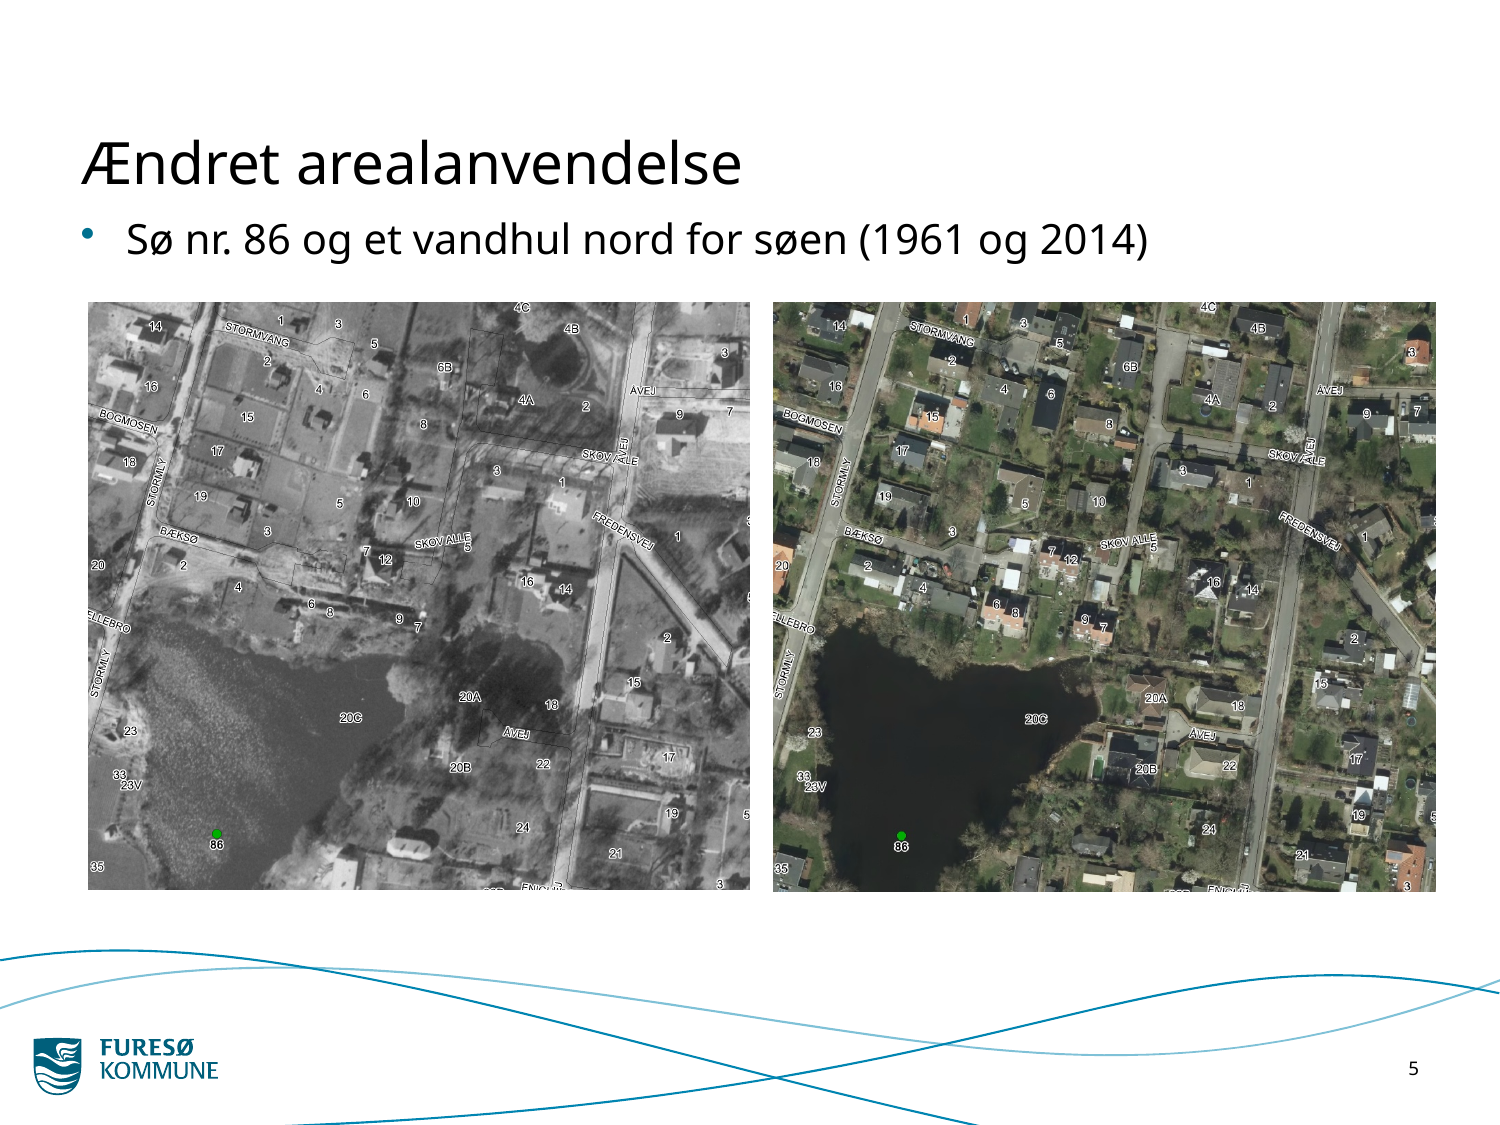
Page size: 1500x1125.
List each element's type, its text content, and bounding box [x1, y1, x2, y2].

picture [773, 302, 1436, 892]
title Ændret arealanvendelse [80, 45, 1419, 197]
picture [88, 302, 751, 890]
slide_number 5 [1069, 1058, 1419, 1083]
list Sø nr. 86 og et vandhul nord for søen (1961 og 2014) [80, 213, 1419, 905]
